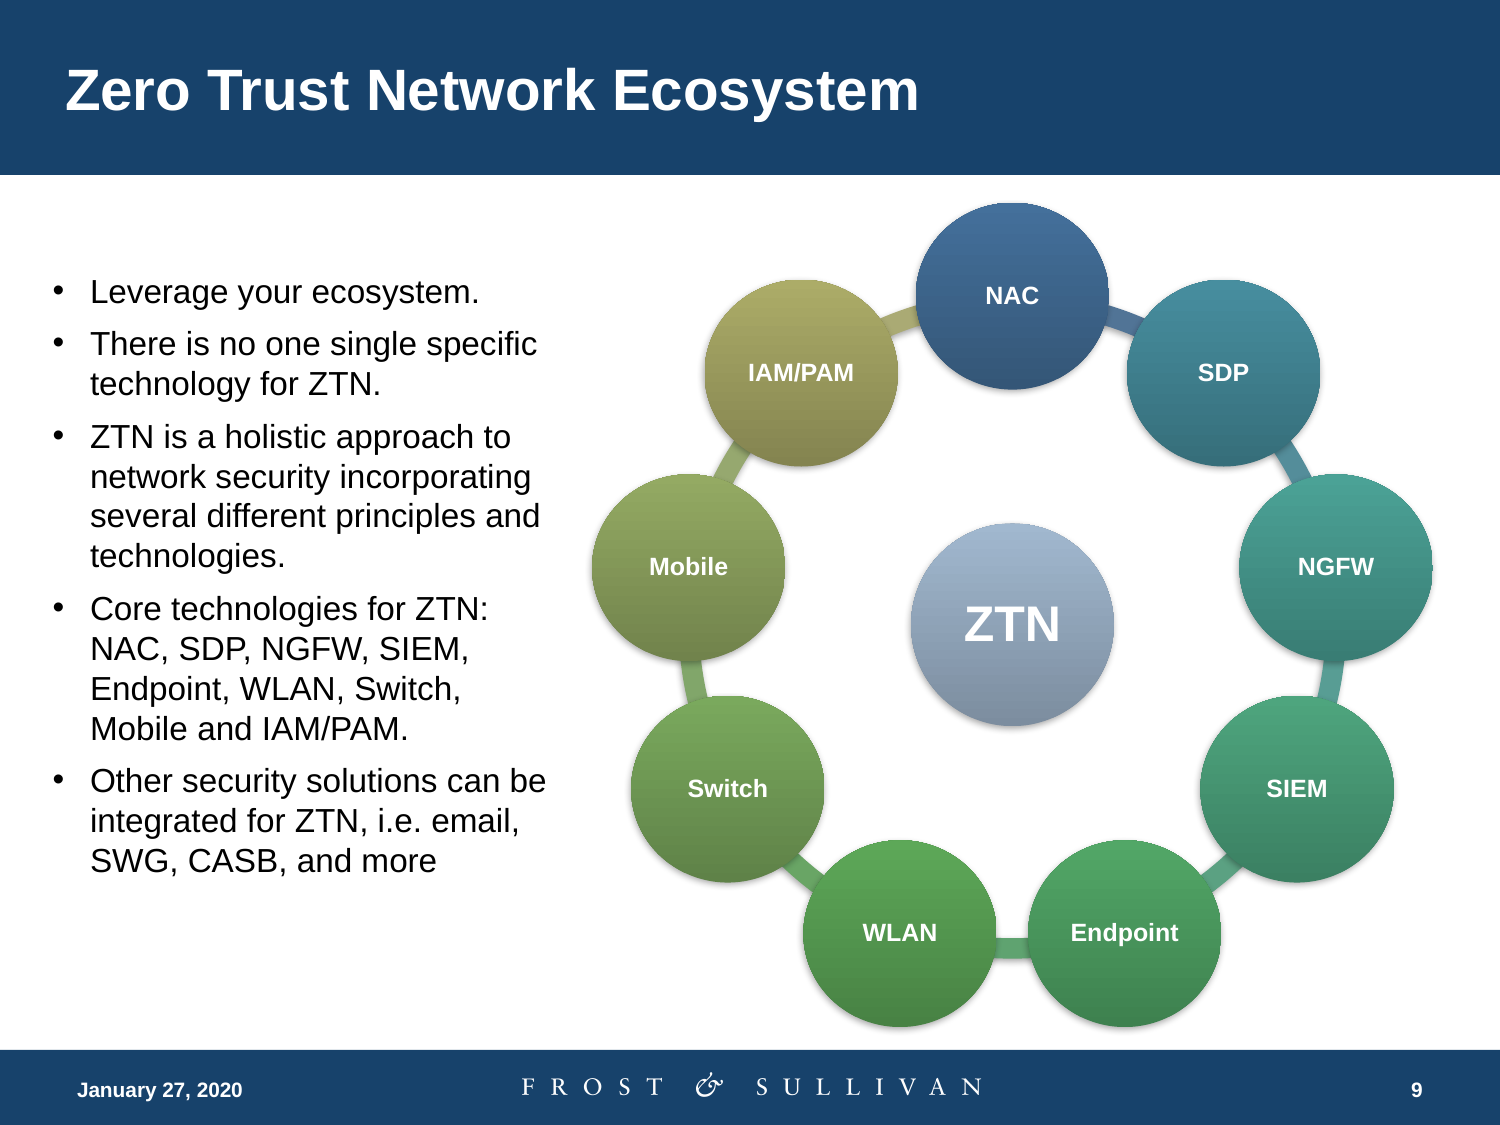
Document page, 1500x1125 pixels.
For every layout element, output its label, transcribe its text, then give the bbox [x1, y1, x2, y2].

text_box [337, 224, 1500, 1006]
title Zero Trust Network Ecosystem [49, 0, 1451, 176]
list Leverage your ecosystem. There is no one single specific technology for ZTN. ZTN is a holistic approach to network security incorporating several different principles and technologies. Core technologies for ZTN: NAC, SDP, NGFW, SIEM, Endpoint, WLAN, Switch, Mobile and IAM/PAM. Other security solutions can be integrated for ZTN, i.e. email, SWG, CASB, and more [37, 262, 332, 988]
